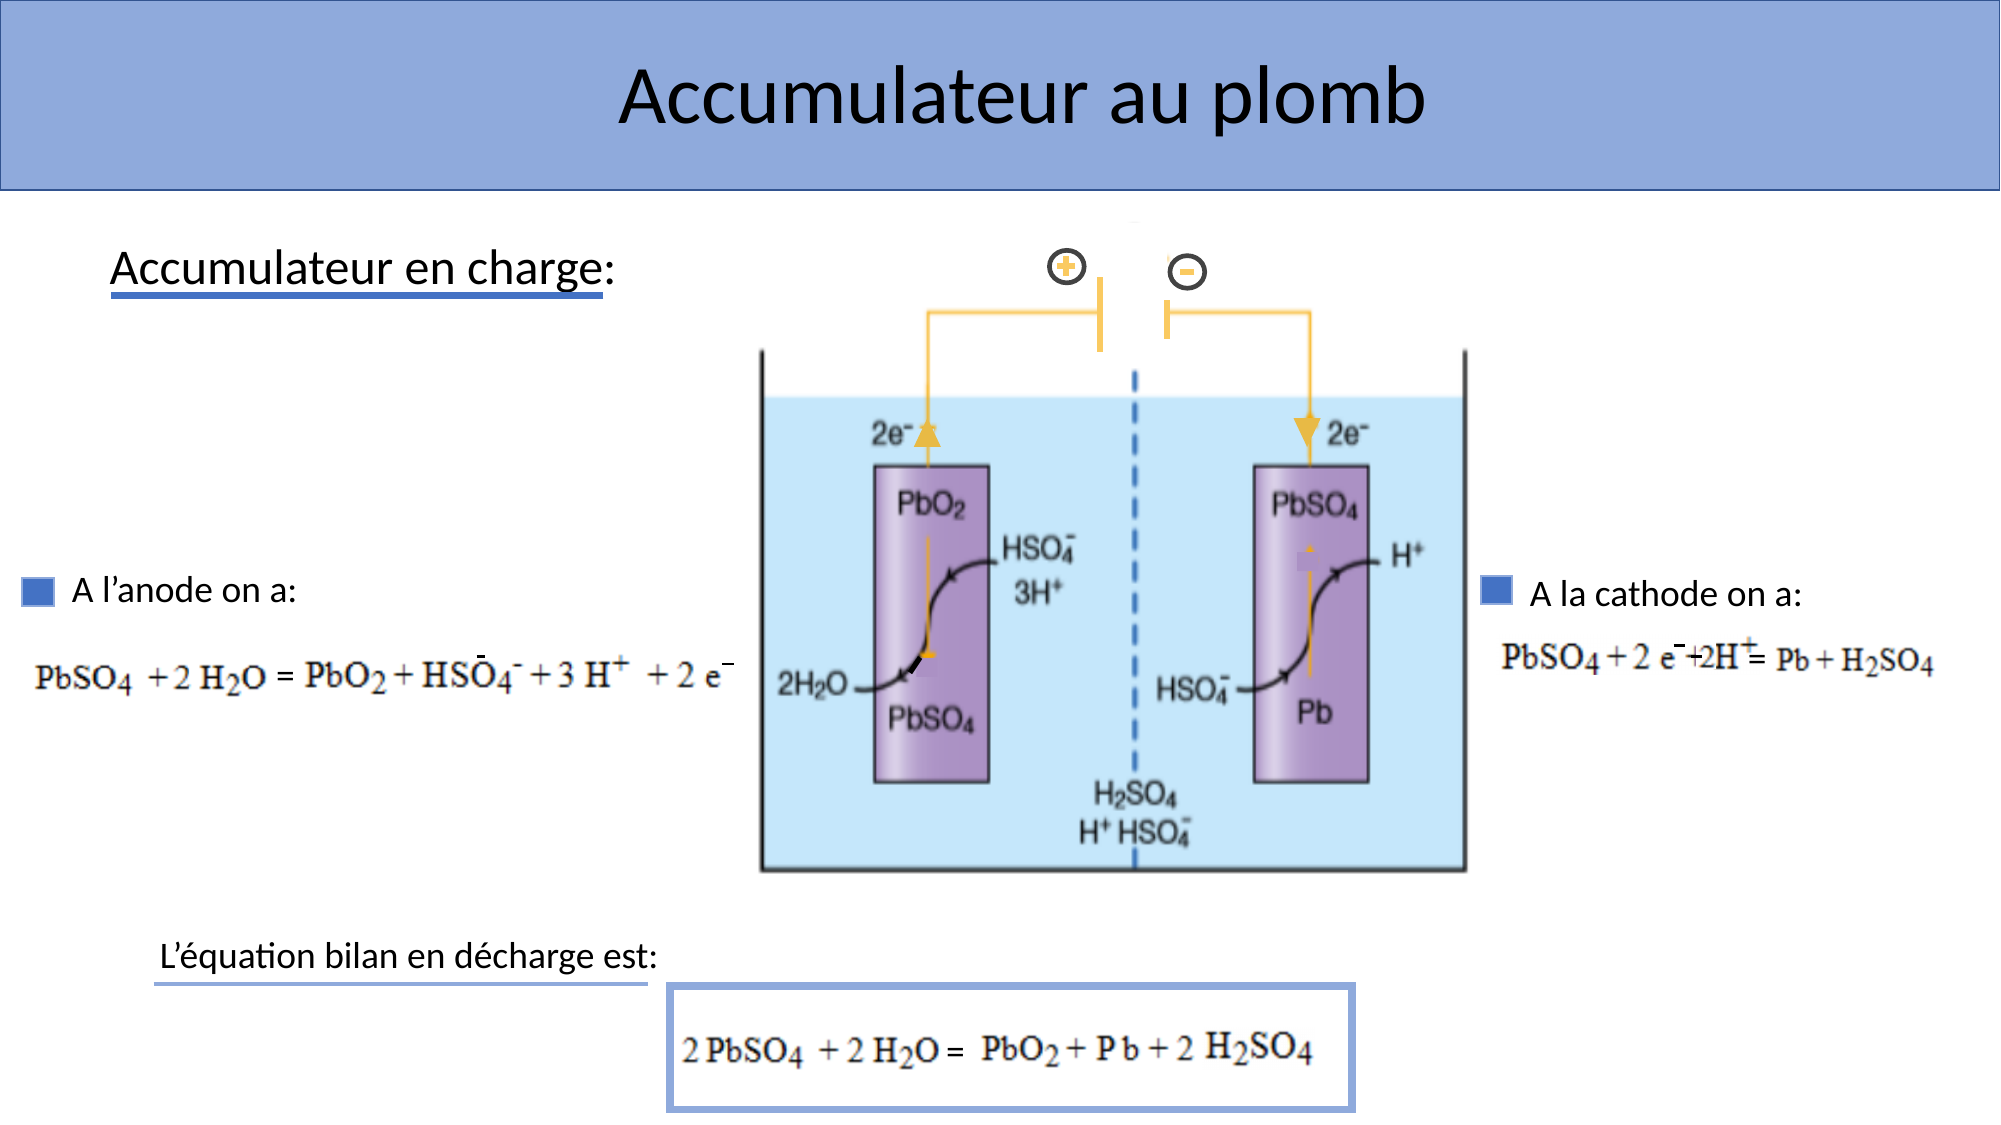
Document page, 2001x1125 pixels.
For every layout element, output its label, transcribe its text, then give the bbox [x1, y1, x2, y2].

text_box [669, 985, 1352, 1110]
text_box Accumulateur au plomb [603, 33, 1660, 248]
picture [756, 202, 1480, 877]
text_box [0, 0, 2000, 191]
text_box [1480, 575, 1513, 605]
text_box Accumulateur en charge: [94, 227, 652, 302]
text_box [21, 577, 55, 607]
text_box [1496, 626, 1941, 687]
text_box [31, 643, 725, 705]
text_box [909, 657, 921, 673]
text_box L’équation bilan en décharge est: [145, 923, 804, 984]
text_box A la cathode on a: [1514, 561, 1999, 622]
text_box A l’anode on a: [57, 557, 541, 618]
